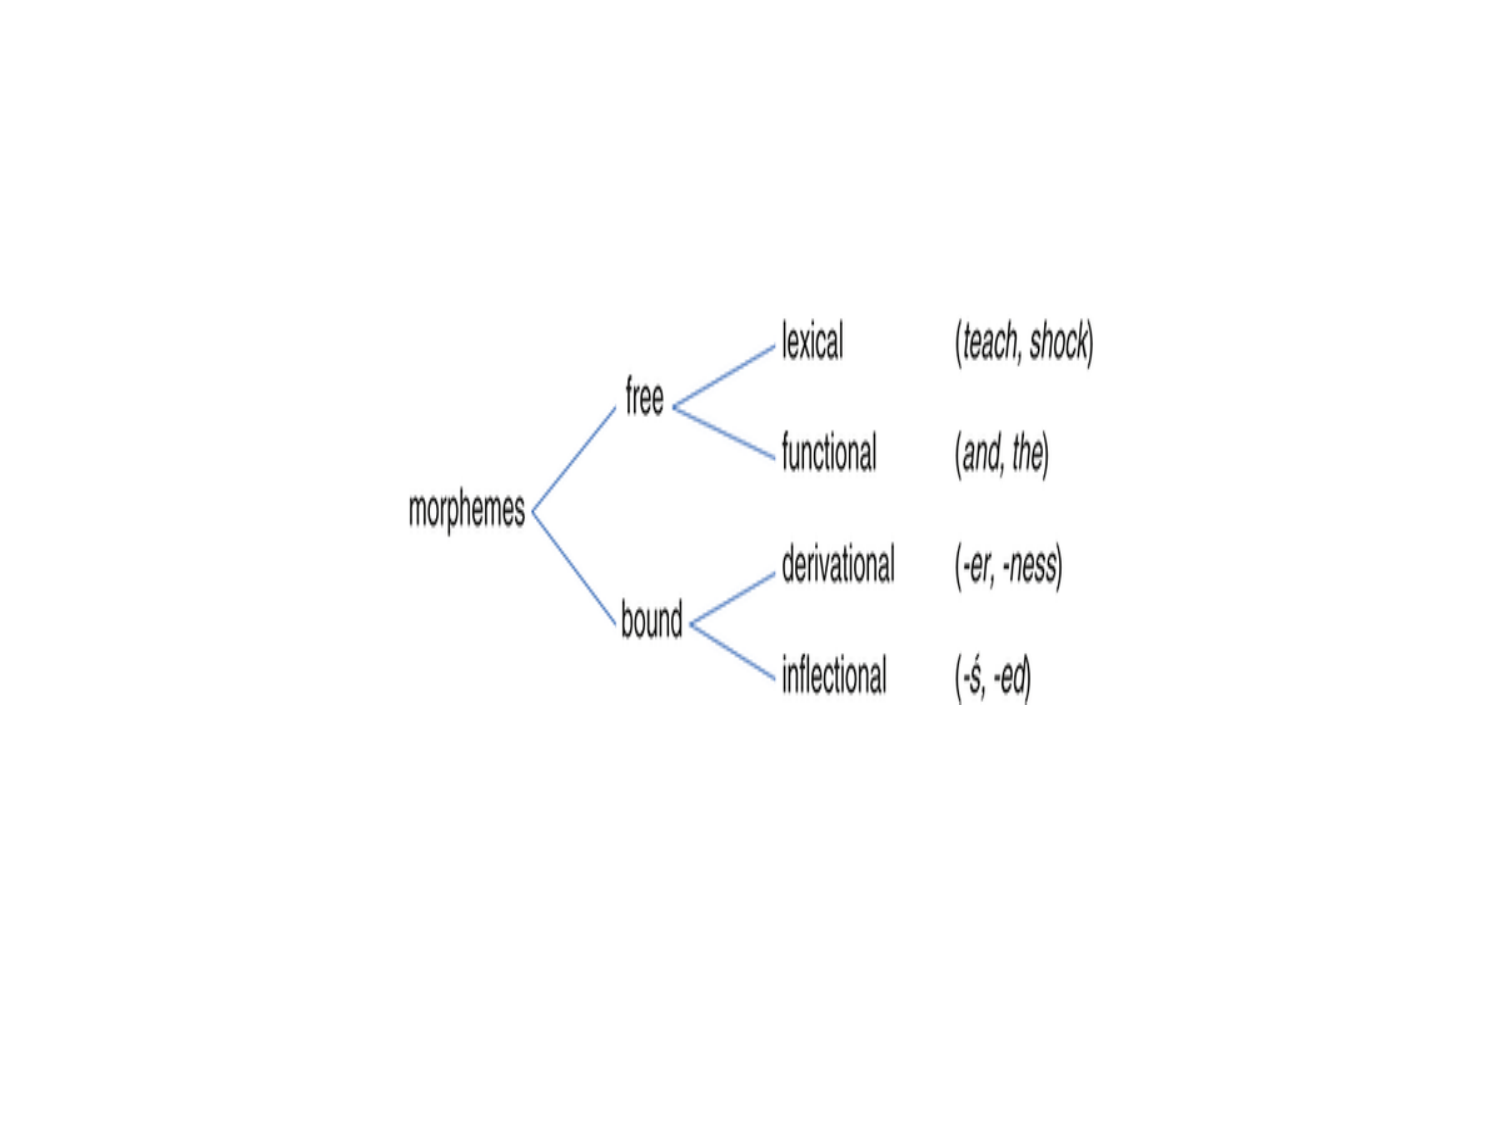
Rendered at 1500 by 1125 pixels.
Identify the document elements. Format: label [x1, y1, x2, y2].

list [76, 314, 1427, 705]
